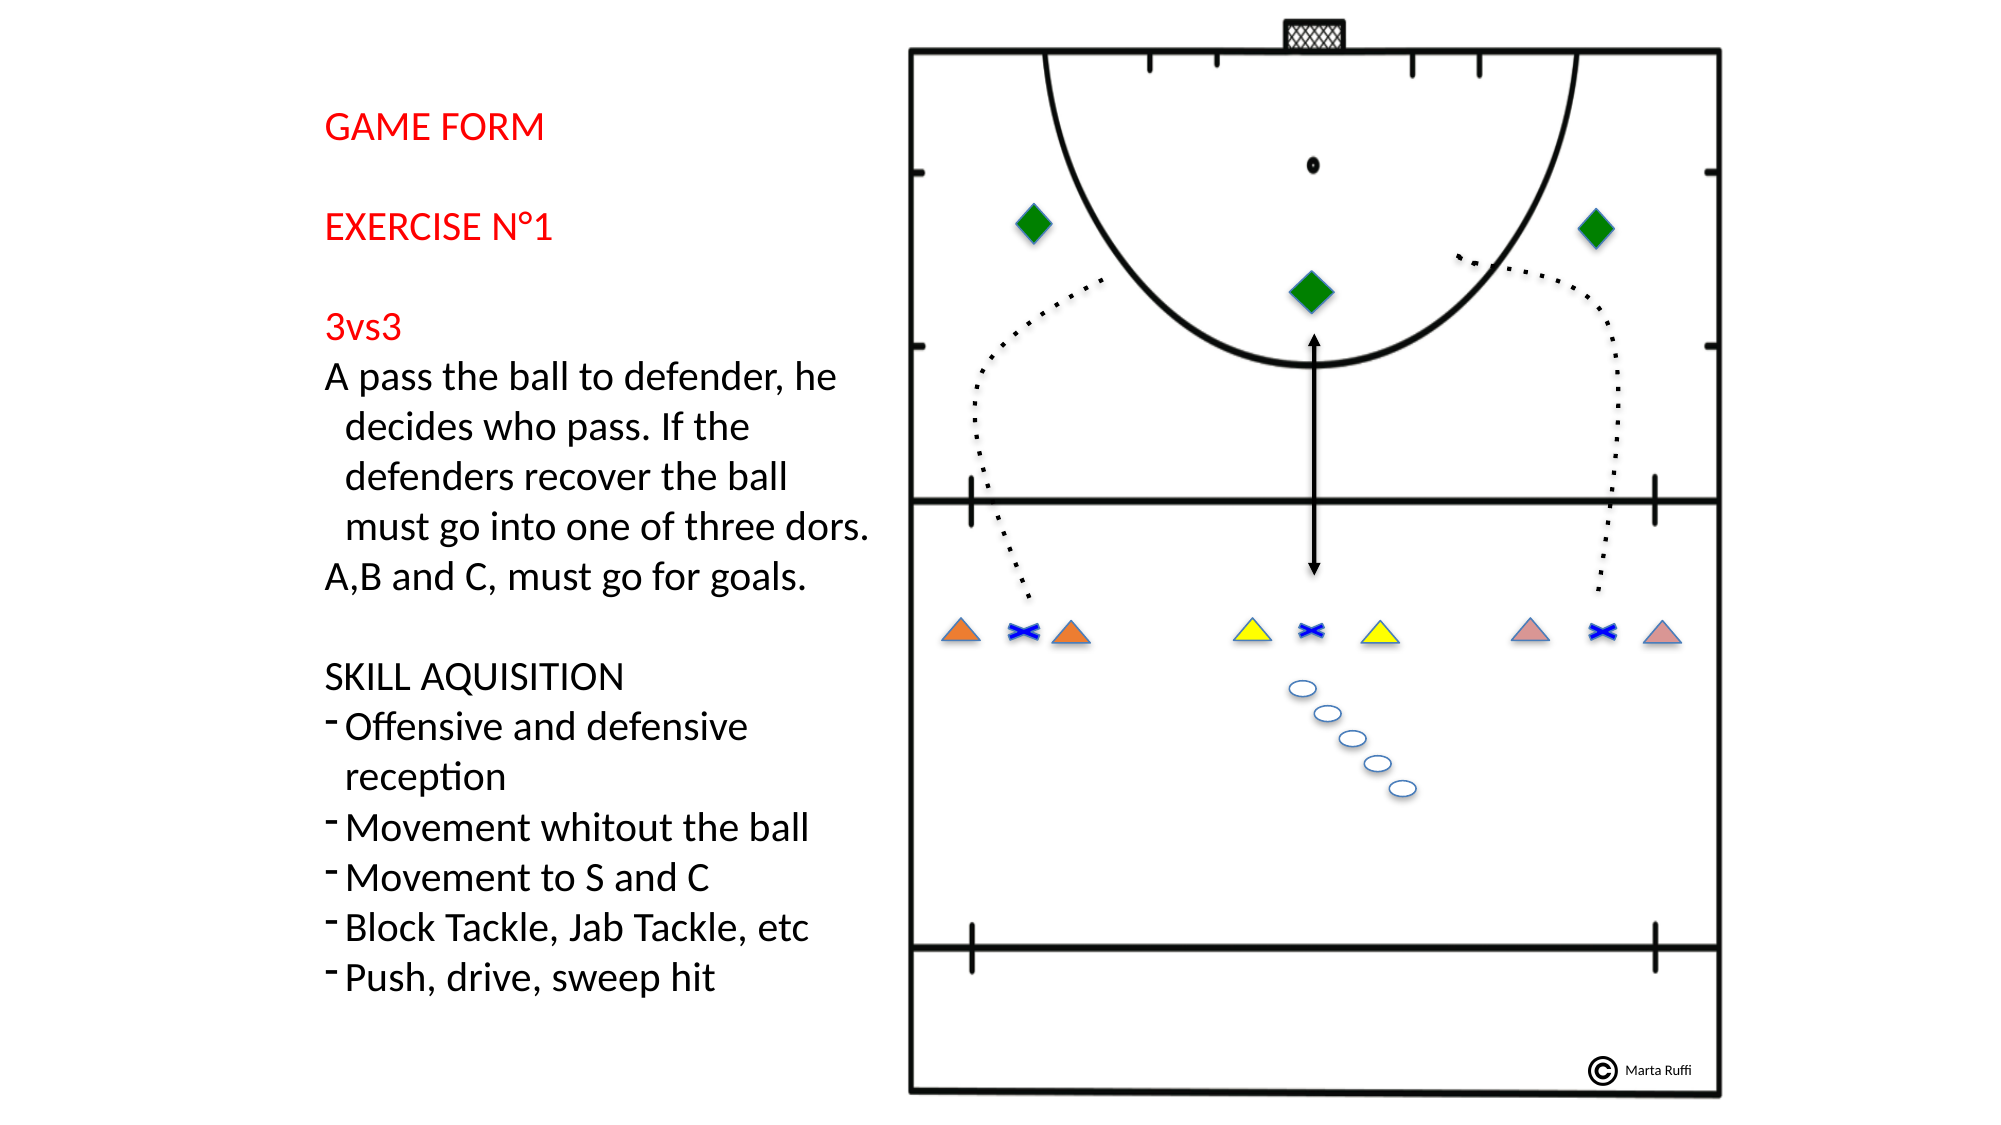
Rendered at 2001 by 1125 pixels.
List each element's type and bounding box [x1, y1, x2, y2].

picture [883, 0, 1750, 1125]
text_box [317, 91, 883, 1007]
text_box [1588, 1053, 1701, 1087]
